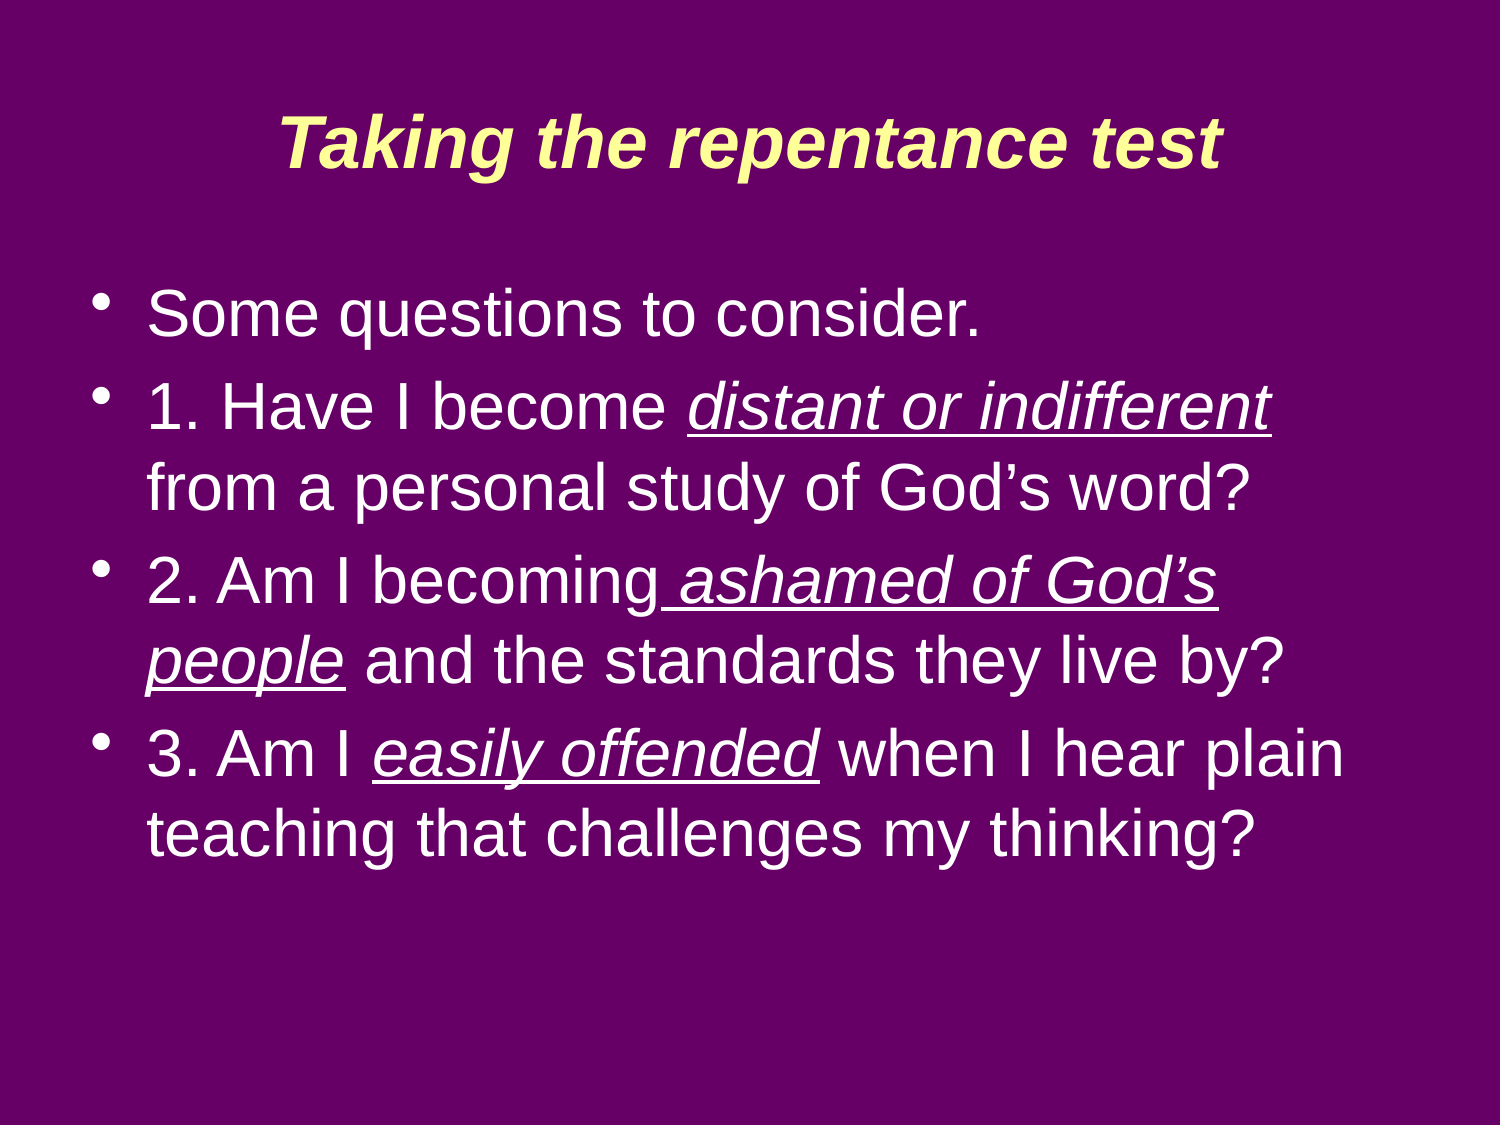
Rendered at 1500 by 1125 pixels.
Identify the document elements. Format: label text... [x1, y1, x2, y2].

list Some questions to consider. 1. Have I become distant or indifferent from a personal study of God’s word? 2. Am I becoming ashamed of God’s people and the standards they live by? 3. Am I easily offended when I hear plain teaching that challenges my thinking? [75, 262, 1425, 1005]
title Taking the repentance test [75, 45, 1425, 233]
